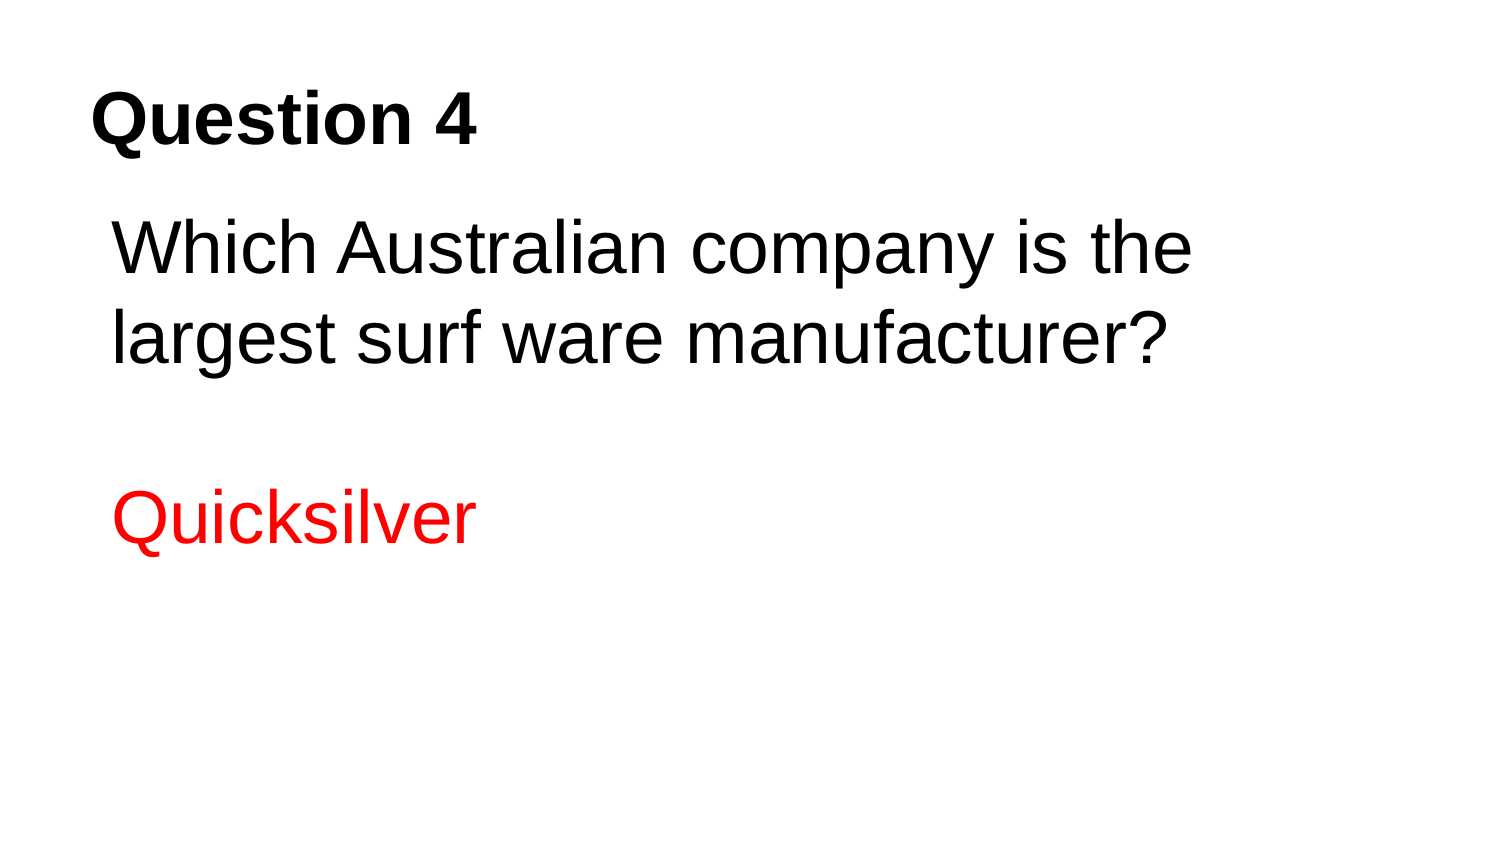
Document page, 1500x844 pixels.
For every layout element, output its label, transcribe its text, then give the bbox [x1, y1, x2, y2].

title Question 4 [75, 33, 1425, 175]
text_box Which Australian company is the largest surf ware manufacturer? Quicksilver [95, 183, 1254, 762]
